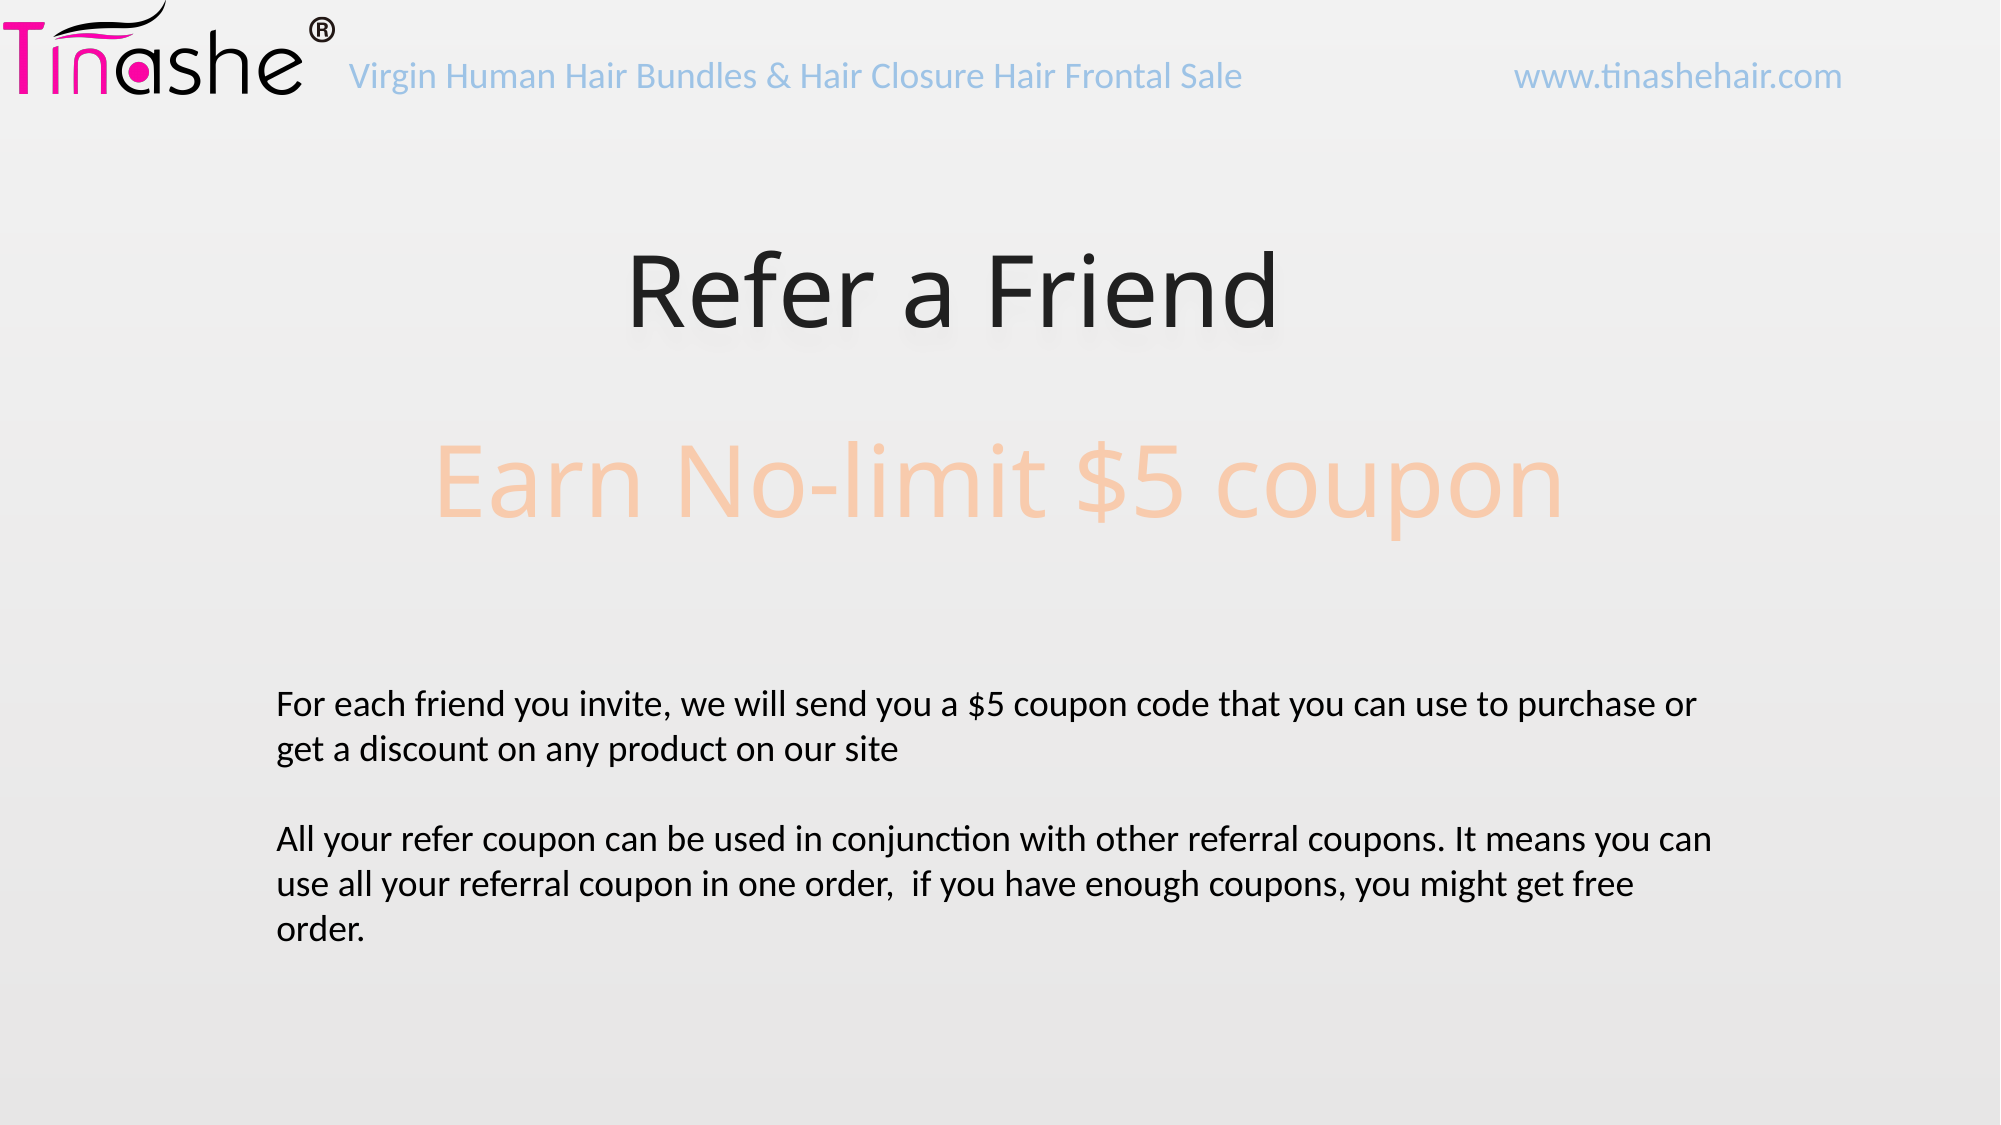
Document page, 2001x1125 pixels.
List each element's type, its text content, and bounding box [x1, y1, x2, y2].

picture [0, 0, 335, 99]
subtitle Earn No-limit $5 coupon [137, 385, 1863, 524]
text_box For each friend you invite, we will send you a $5 coupon code that you can use to purchase or get a discount on any product on our site All your refer coupon can be used in conjunction with other referral coupons. It means you can use all your referral coupon in one order, if you have enough coupons, you might get free order. [261, 672, 1739, 957]
title Refer a Friend [137, 156, 1863, 357]
